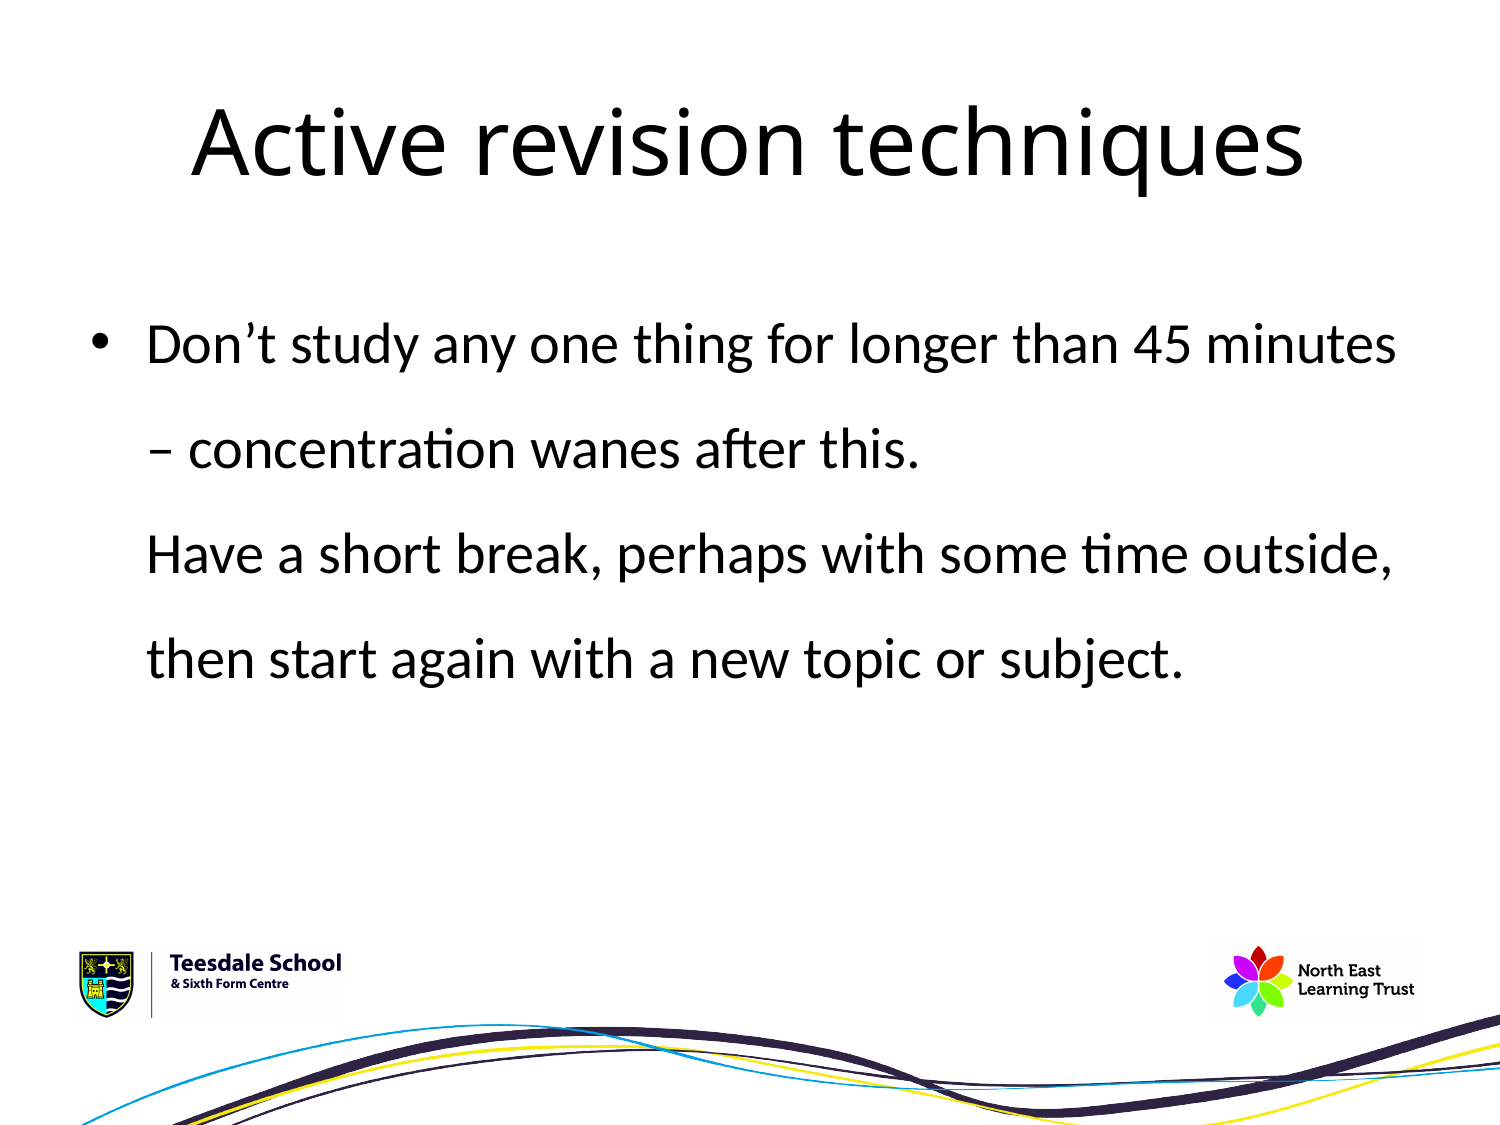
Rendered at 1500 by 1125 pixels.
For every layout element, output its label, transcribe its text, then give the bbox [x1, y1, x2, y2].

title Active revision techniques [75, 45, 1425, 233]
list Don’t study any one thing for longer than 45 minutes – concentration wanes after this. Have a short break, perhaps with some time outside, then start again with a new topic or subject. [75, 262, 1425, 870]
picture [0, 918, 1500, 1125]
